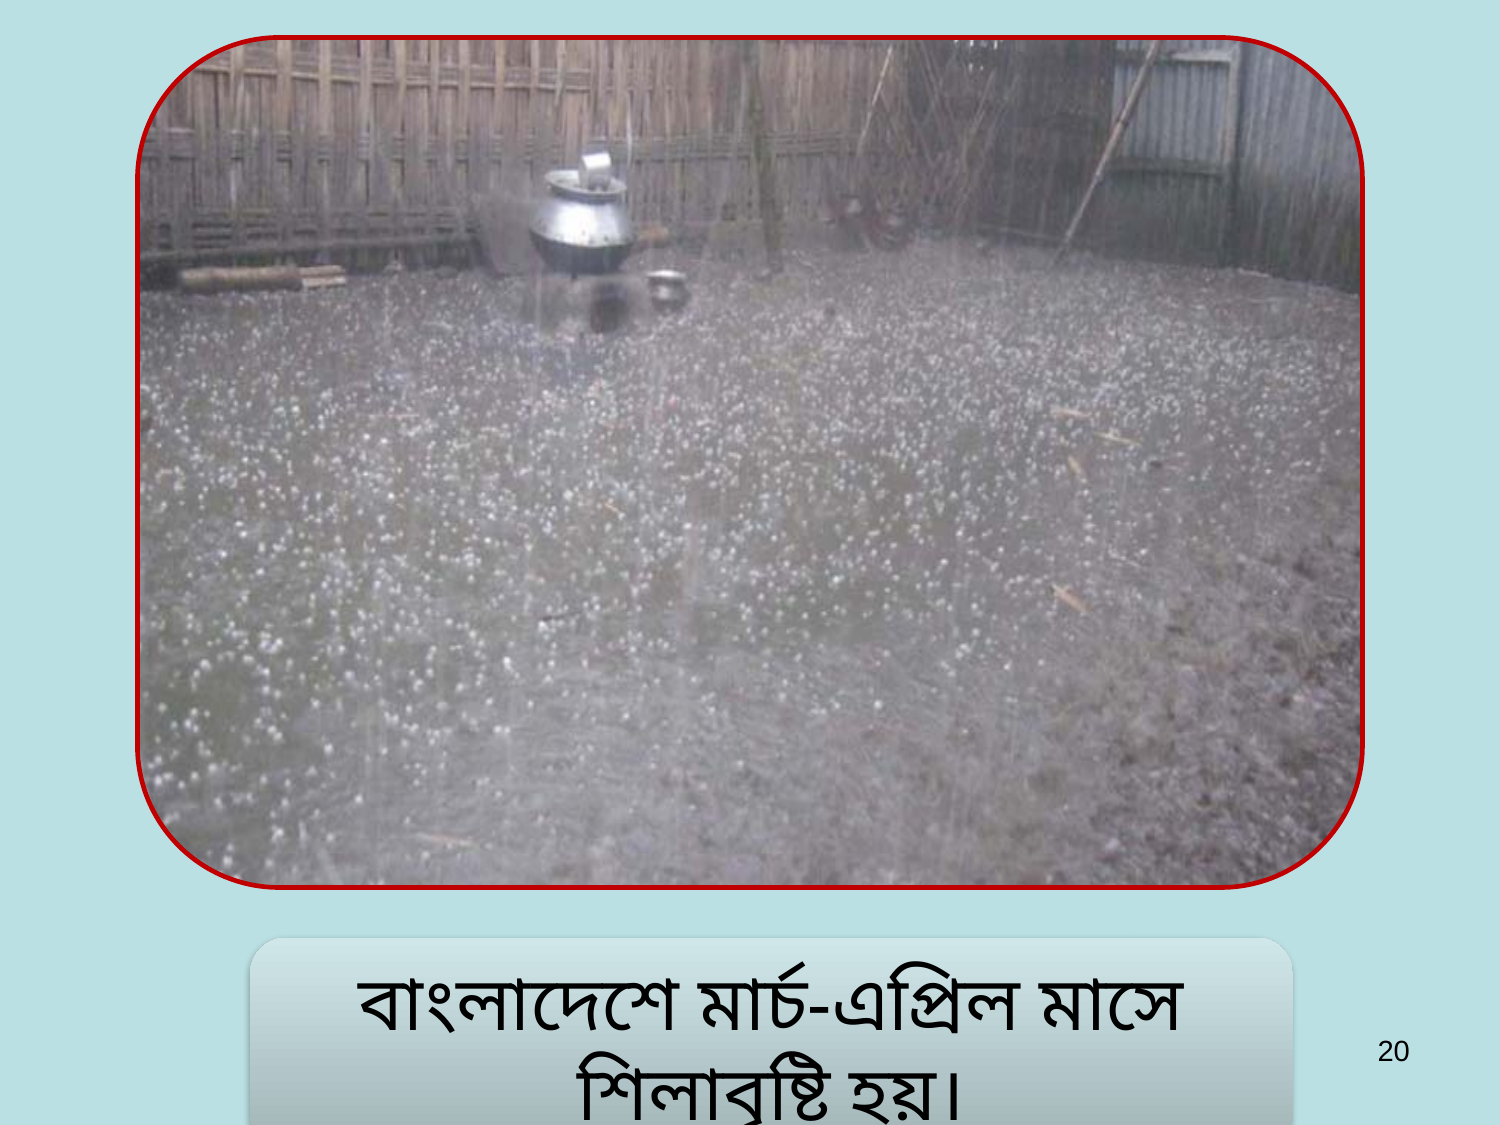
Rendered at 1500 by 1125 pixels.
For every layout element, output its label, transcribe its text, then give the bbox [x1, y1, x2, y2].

text_box [135, 35, 1365, 890]
slide_number 20 [1074, 1024, 1426, 1103]
text_box বাংলাদেশে মার্চ-এপ্রিল মাসে শিলাবৃষ্টি হয়। [249, 937, 1293, 1125]
